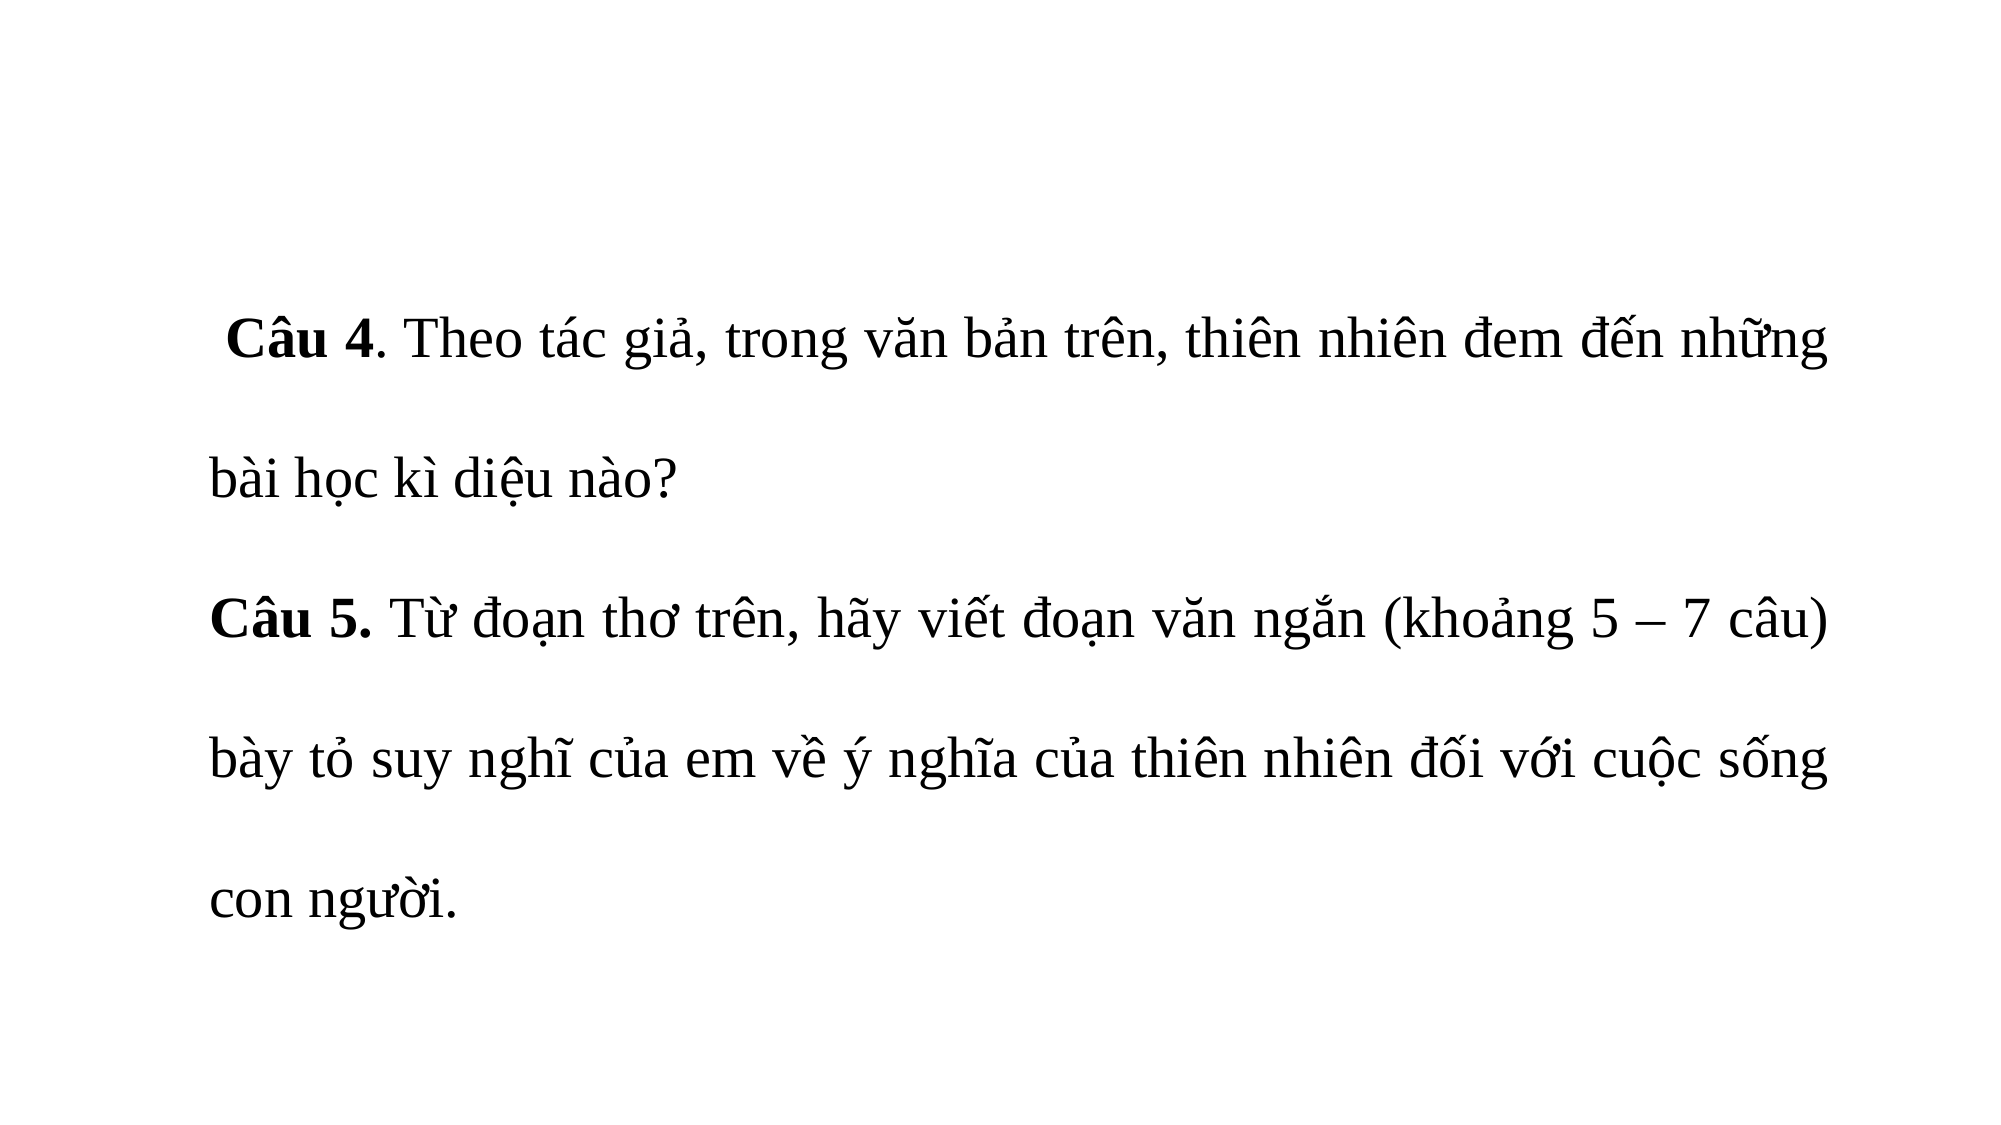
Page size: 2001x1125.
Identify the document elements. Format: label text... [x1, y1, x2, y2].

text_box Câu 4. Theo tác giả, trong văn bản trên, thiên nhiên đem đến những bài học kì diệu nào? Câu 5. Từ đoạn thơ trên, hãy viết đoạn văn ngắn (khoảng 5 – 7 câu) bày tỏ suy nghĩ của em về ý nghĩa của thiên nhiên đối với cuộc sống con người. [194, 221, 1845, 937]
